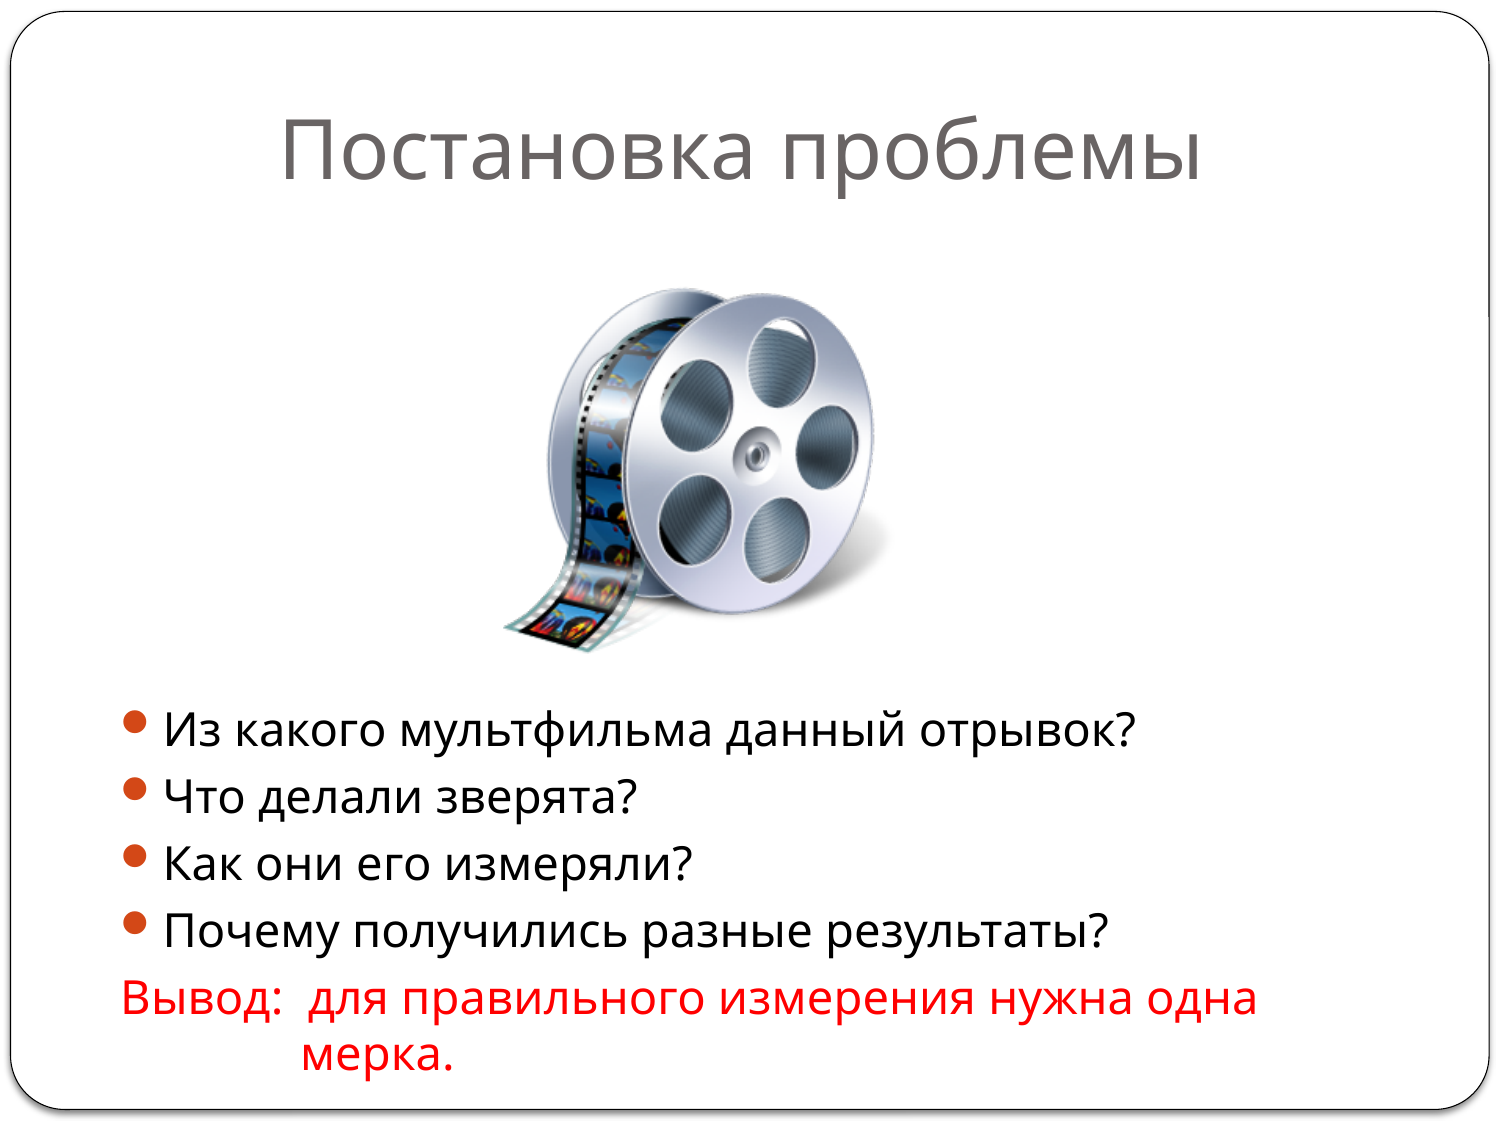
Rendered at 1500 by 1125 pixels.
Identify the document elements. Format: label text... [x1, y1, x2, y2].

picture [503, 267, 905, 669]
list Из какого мультфильма данный отрывок? Что делали зверята? Как они его измеряли? Почему получились разные результаты? Вывод: для правильного измерения нужна одна мерка. [105, 691, 1381, 1090]
title Постановка проблемы [58, 23, 1425, 211]
